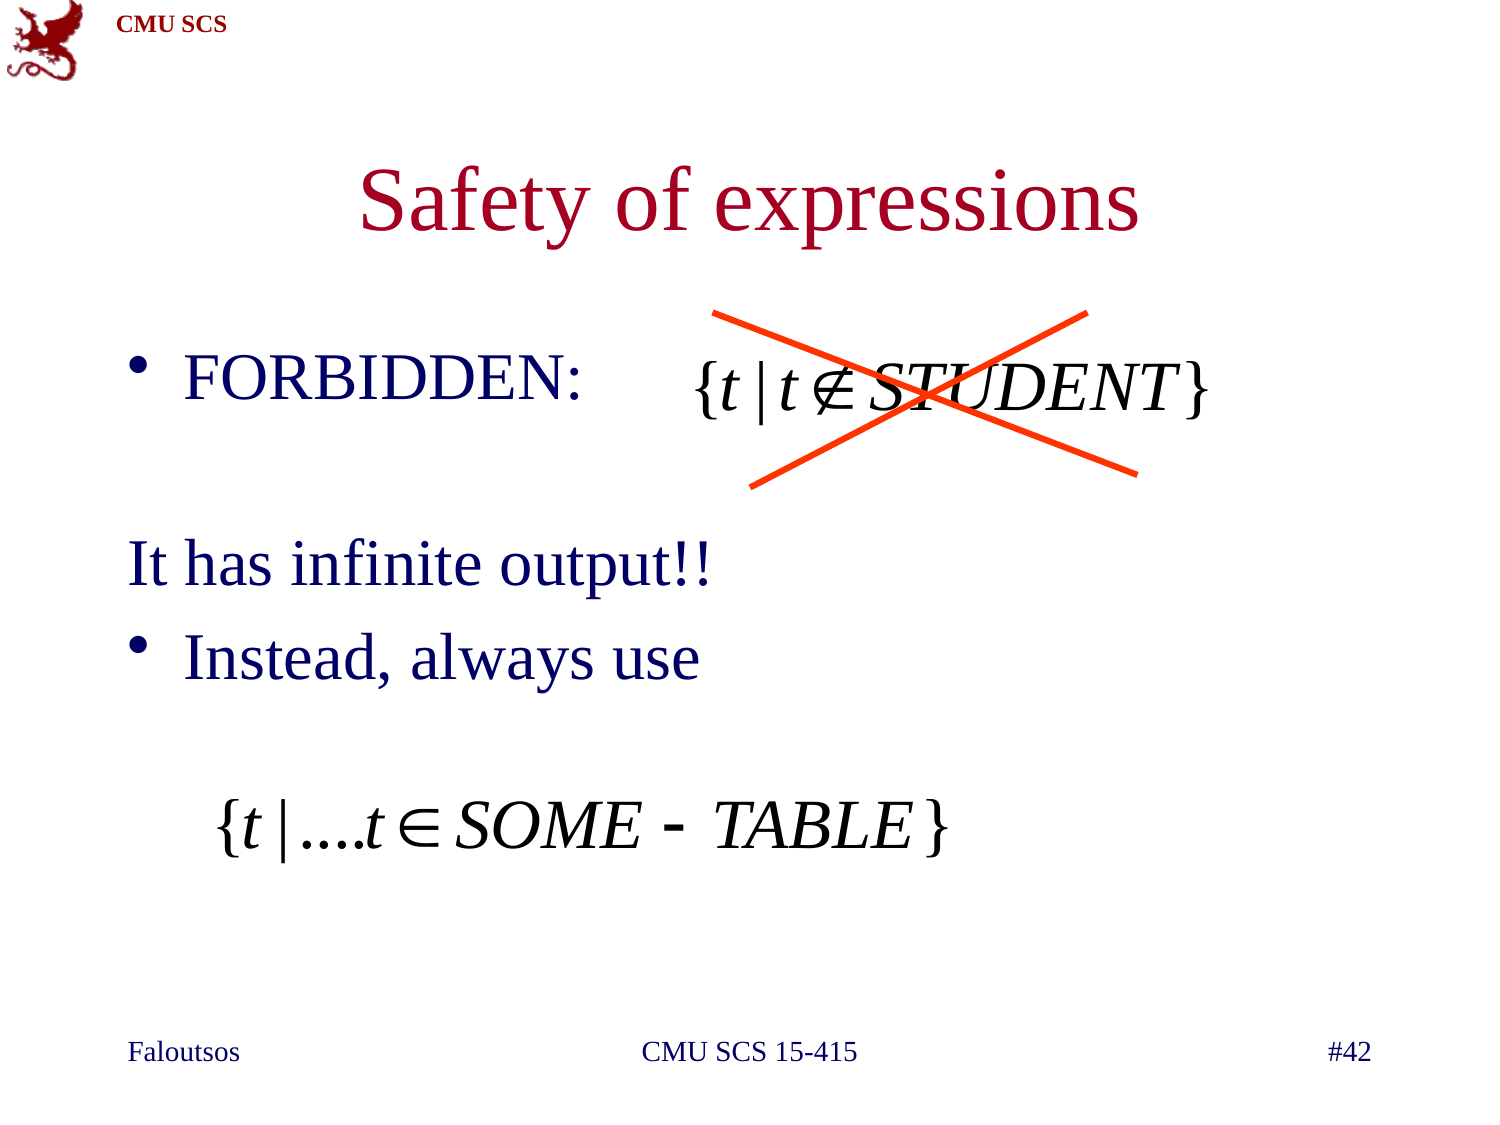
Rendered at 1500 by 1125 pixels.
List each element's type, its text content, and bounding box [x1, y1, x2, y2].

picture [6, 0, 85, 82]
title Safety of expressions [112, 99, 1388, 288]
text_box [687, 349, 1218, 442]
slide_number Faloutsos [112, 1024, 426, 1101]
footer CMU SCS 15-415 [512, 1024, 988, 1101]
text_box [209, 787, 962, 879]
slide_number #42 [1074, 1024, 1388, 1101]
list FORBIDDEN: It has infinite output!! Instead, always use [112, 324, 1388, 1001]
